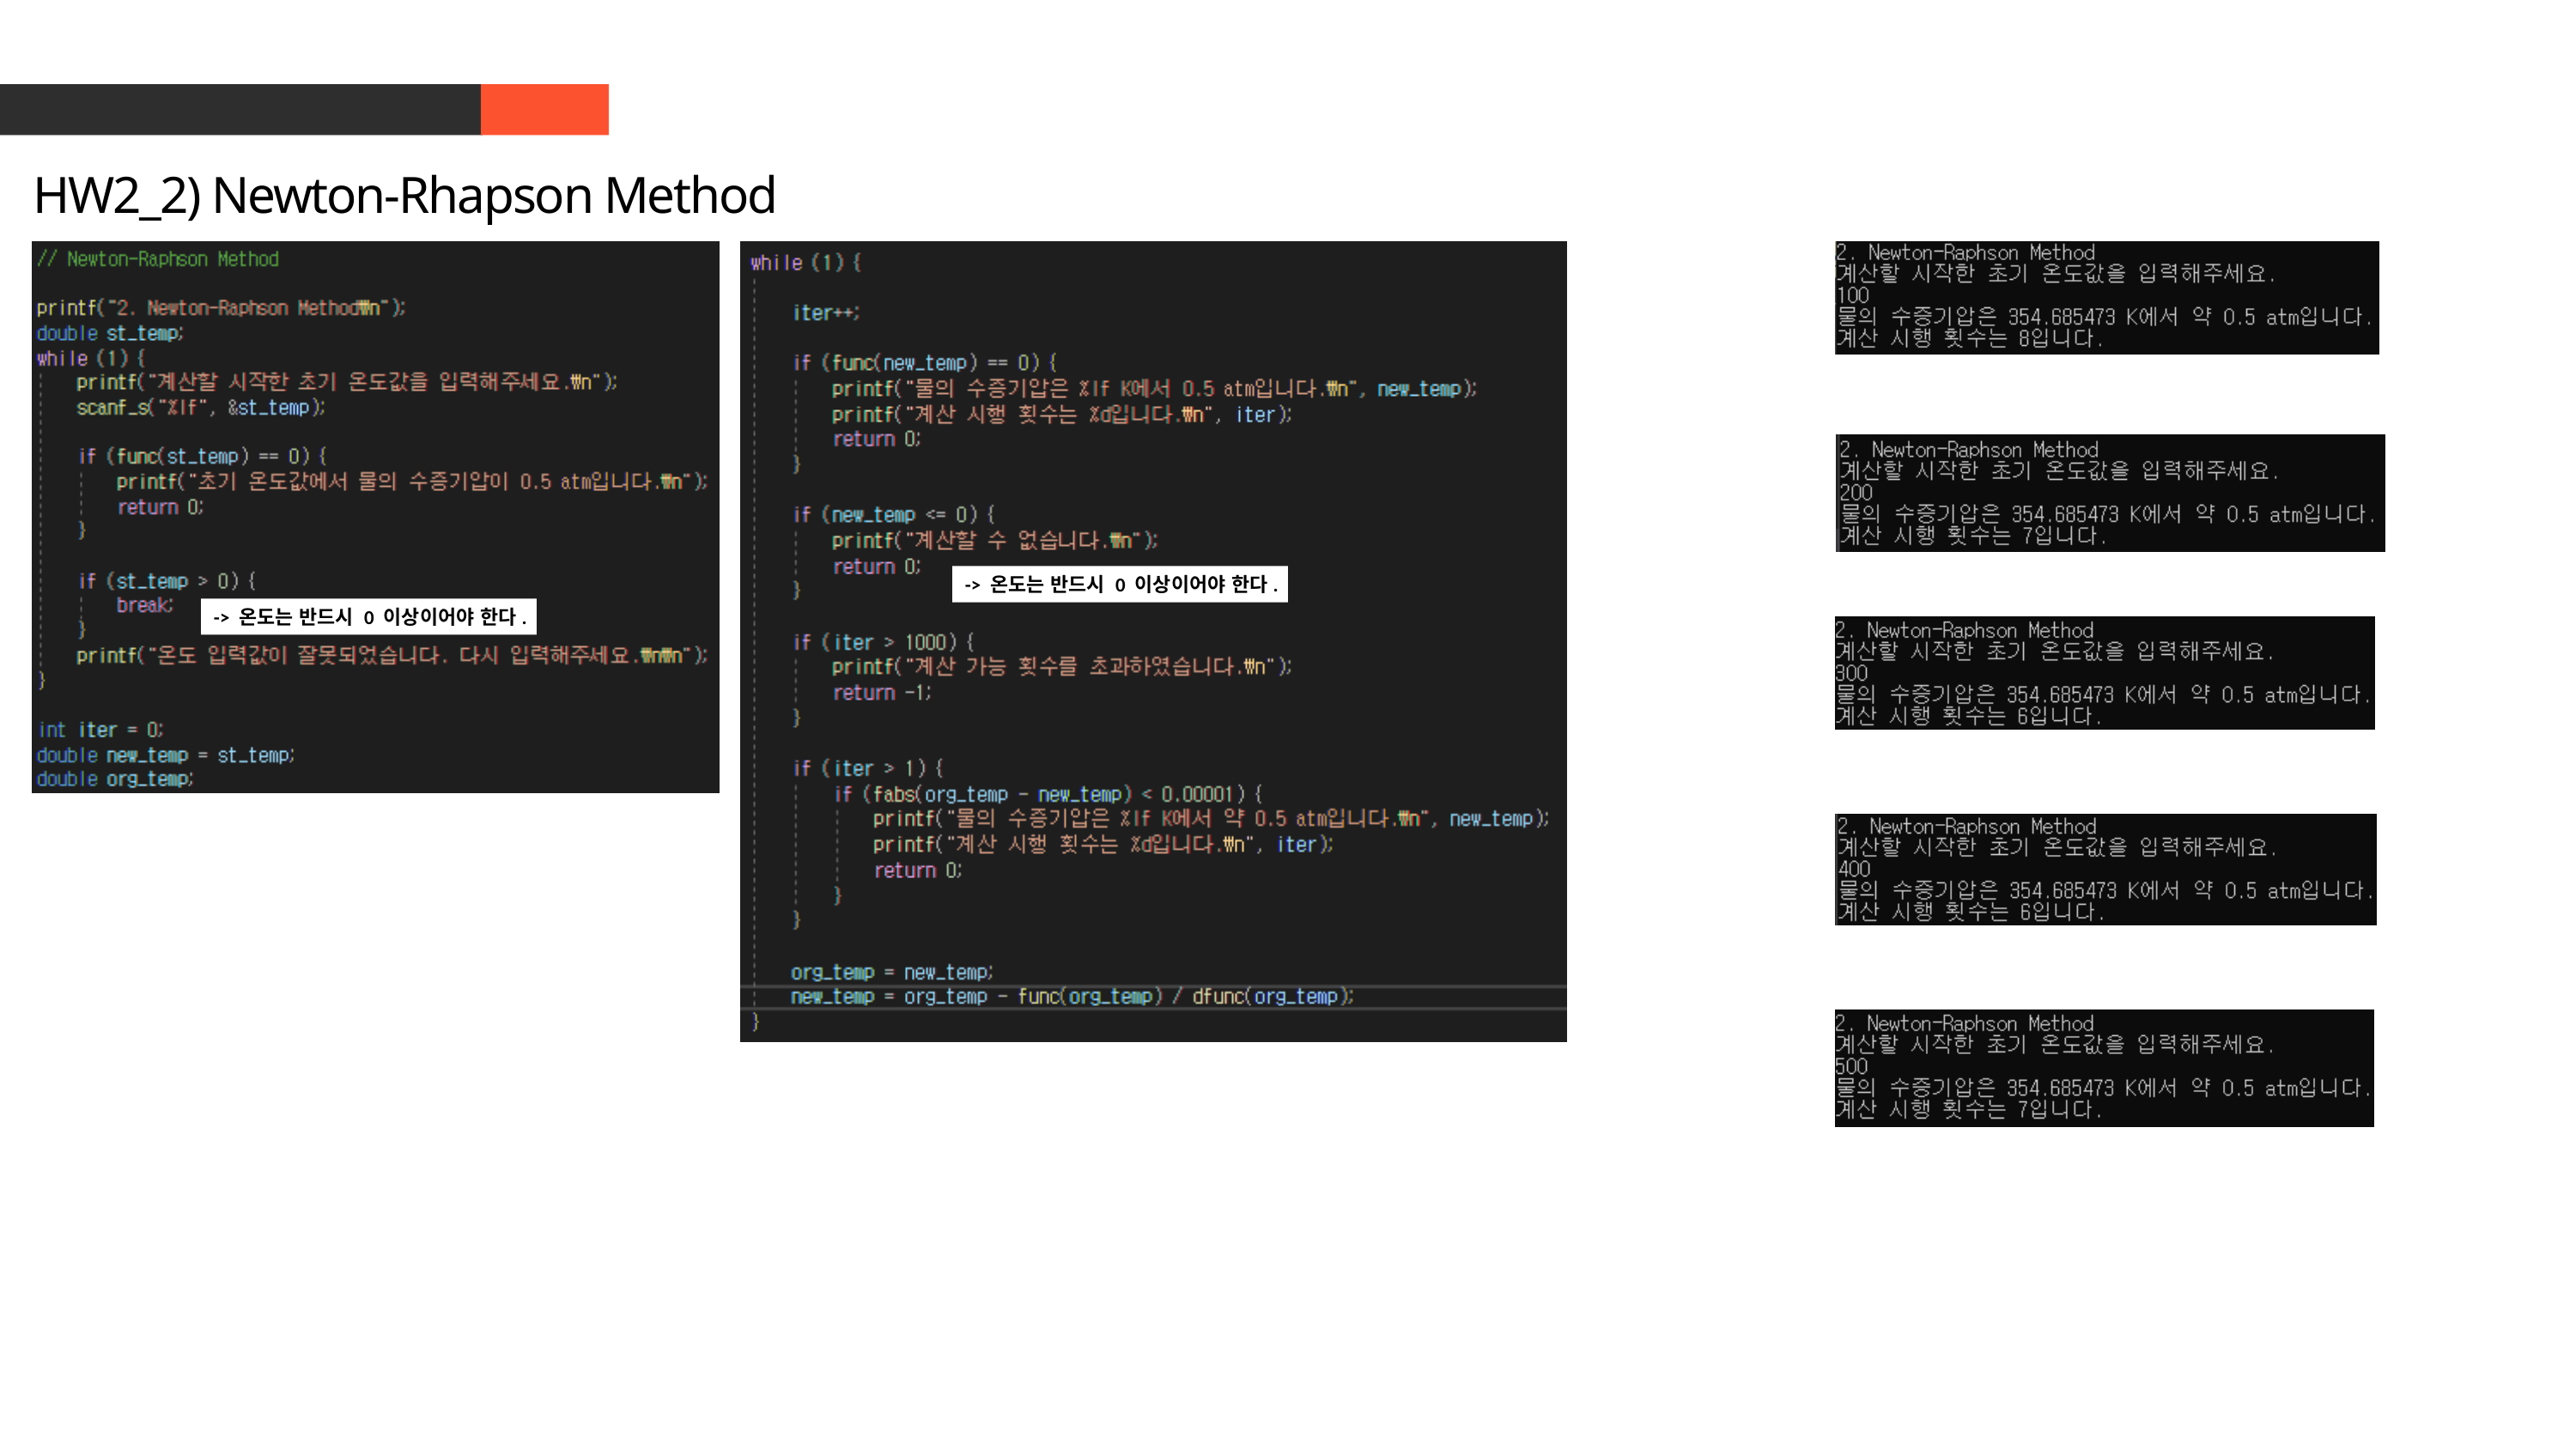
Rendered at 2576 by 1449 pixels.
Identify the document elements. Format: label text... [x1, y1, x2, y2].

picture [1835, 616, 2375, 731]
picture [1835, 1009, 2374, 1127]
picture [1835, 241, 2379, 355]
picture [740, 240, 1568, 1042]
picture [1835, 433, 2385, 552]
picture [0, 84, 610, 136]
picture [1835, 814, 2377, 926]
picture [32, 240, 720, 794]
text_box HW2_2) Newton-Rhapson Method [20, 156, 792, 230]
